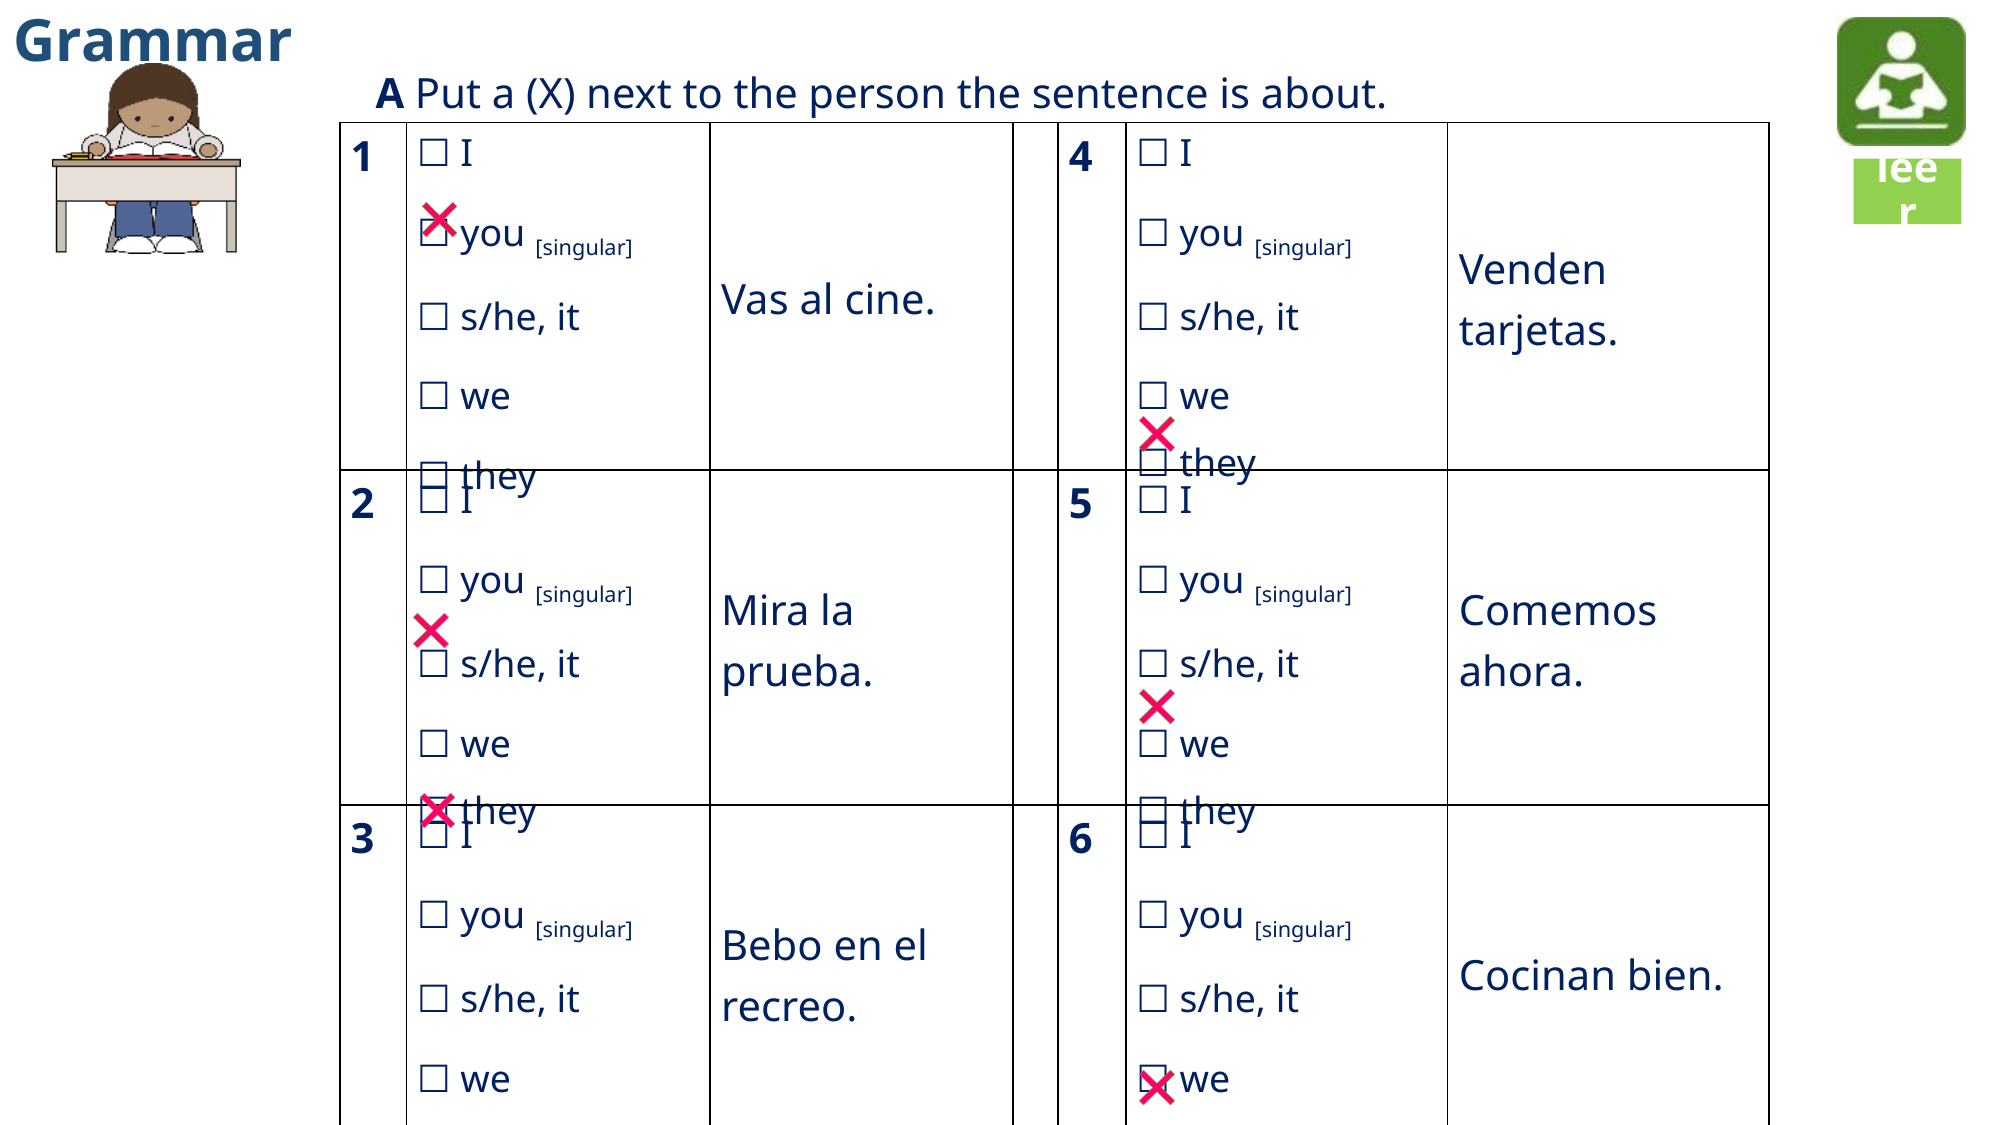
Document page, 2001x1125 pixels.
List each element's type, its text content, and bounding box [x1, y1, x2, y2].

table_header [1014, 123, 1057, 469]
picture [407, 607, 455, 654]
table_cell Mira la prueba. [711, 471, 1012, 804]
table_header Venden tarjetas. [1448, 123, 1768, 469]
picture [1133, 1064, 1181, 1111]
table_cell 5 [1059, 471, 1125, 804]
table_header 1 [341, 123, 406, 469]
picture [1837, 17, 1966, 146]
picture [416, 196, 463, 243]
table_header ☐ I ☐ you [singular] ☐ s/he, it ☐ we ☐ they [407, 123, 709, 469]
table_cell 6 [1059, 806, 1125, 1125]
table_cell Bebo en el recreo. [711, 806, 1012, 1125]
table_cell ☐ I ☐ you [singular] ☐ s/he, it ☐ we ☐ they [407, 471, 709, 804]
table_cell ☐ I ☐ you [singular] ☐ s/he, it ☐ we ☐ they [1127, 471, 1447, 804]
table_cell 3 [341, 806, 406, 1125]
table_header 4 [1059, 123, 1125, 469]
table_cell ☐ I ☐ you [singular] ☐ s/he, it ☐ we ☐ they [407, 806, 709, 1125]
picture [52, 63, 241, 254]
table_cell [1014, 806, 1057, 1125]
table_cell Cocinan bien. [1448, 806, 1768, 1125]
text_box A Put a (X) next to the person the sentence is about. [360, 56, 1403, 122]
table_cell 2 [341, 471, 406, 804]
picture [1133, 683, 1181, 730]
title leer [1853, 158, 1962, 225]
picture [414, 786, 461, 834]
table_cell [1014, 471, 1057, 804]
table_cell Comemos ahora. [1448, 471, 1768, 804]
table_cell ☐ I ☐ you [singular] ☐ s/he, it ☐ we ☐ they [1127, 806, 1447, 1125]
table_header ☐ I ☐ you [singular] ☐ s/he, it ☐ we ☐ they [1127, 123, 1447, 469]
text_box Grammar [0, 0, 308, 81]
picture [1133, 410, 1181, 458]
table_header Vas al cine. [711, 123, 1012, 469]
